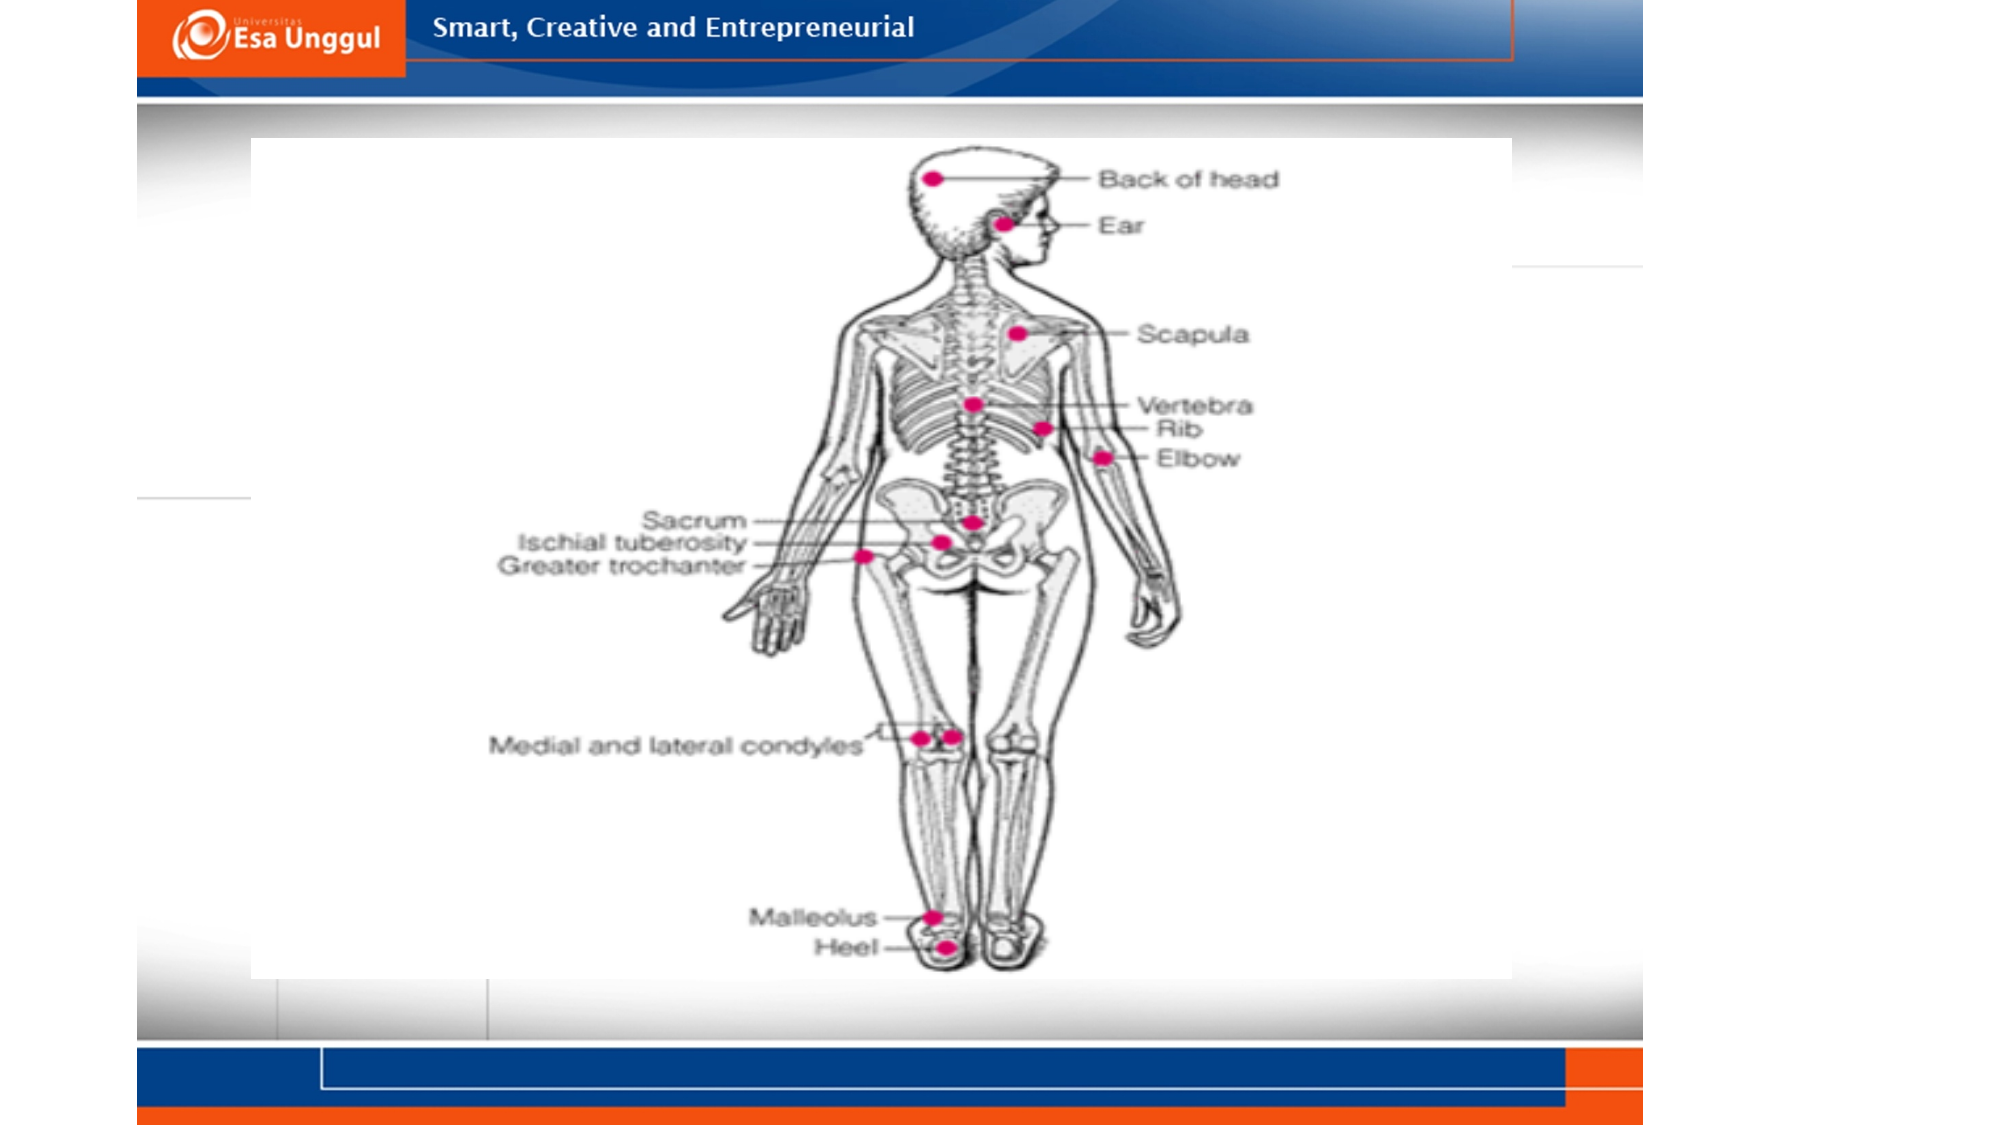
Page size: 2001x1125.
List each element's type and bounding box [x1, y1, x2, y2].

picture [137, 0, 1643, 1125]
